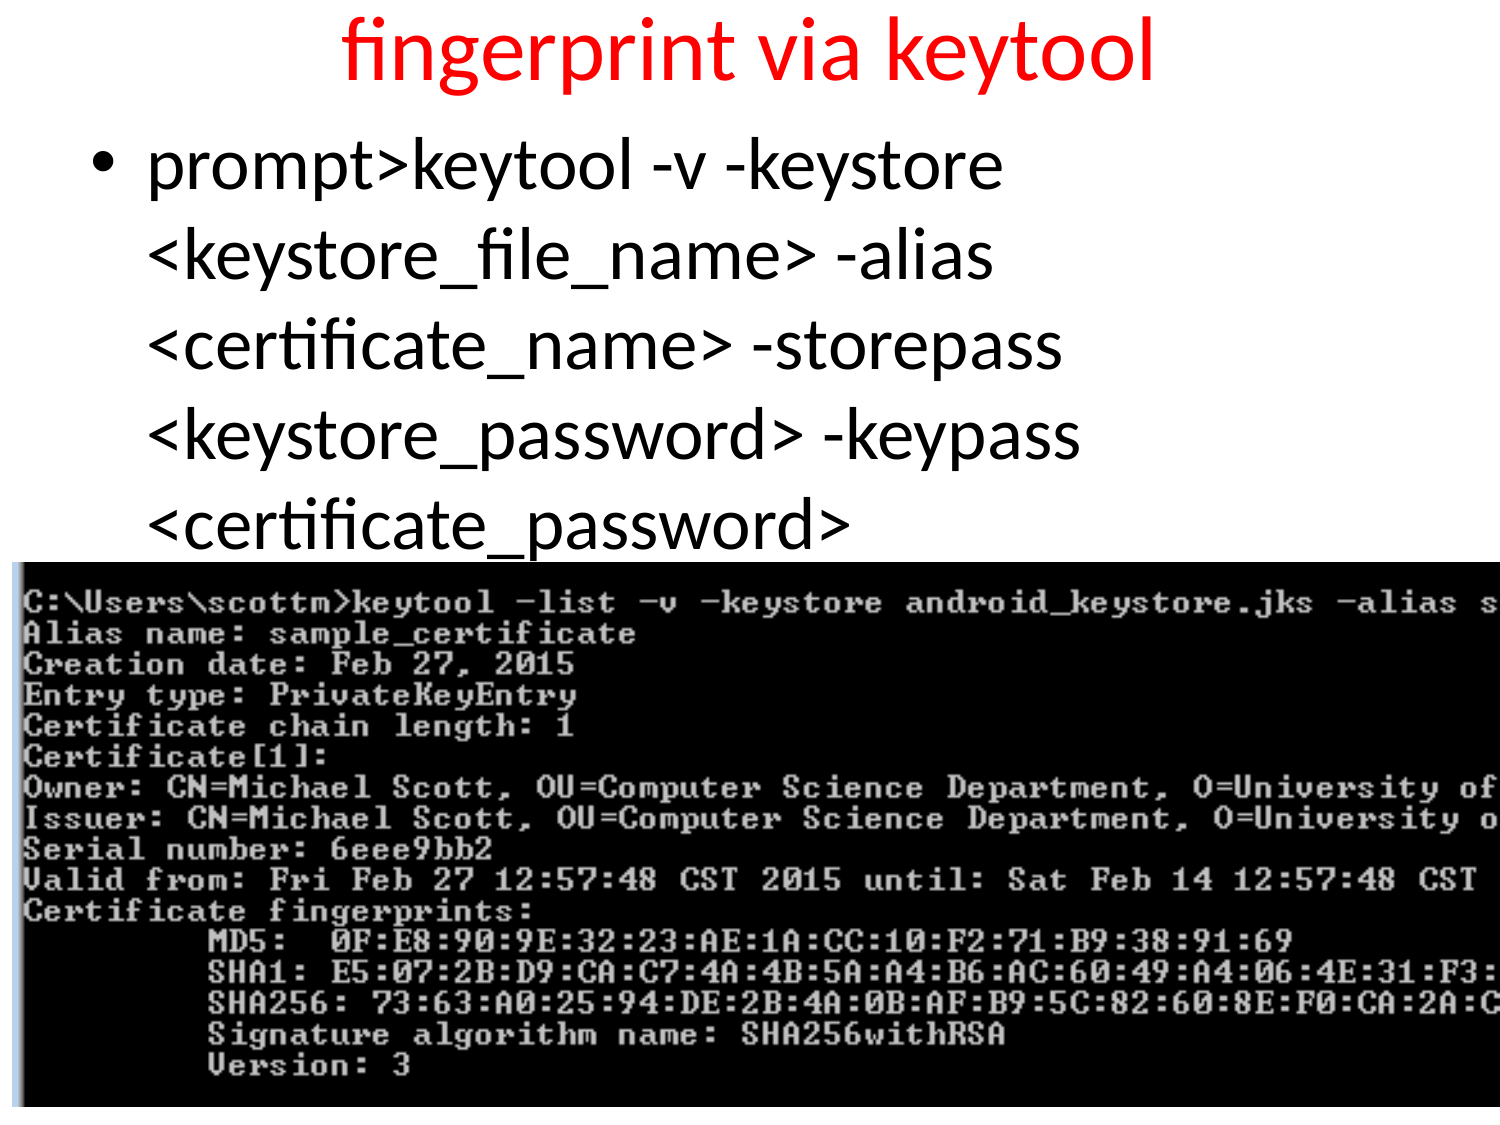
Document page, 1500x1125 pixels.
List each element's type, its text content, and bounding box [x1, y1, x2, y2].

list prompt>keytool -v -keystore <keystore_file_name> -alias <certificate_name> -storepass <keystore_password> -keypass <certificate_password> [75, 107, 1425, 560]
title fingerprint via keytool [75, 0, 1425, 107]
picture [12, 562, 1500, 1107]
